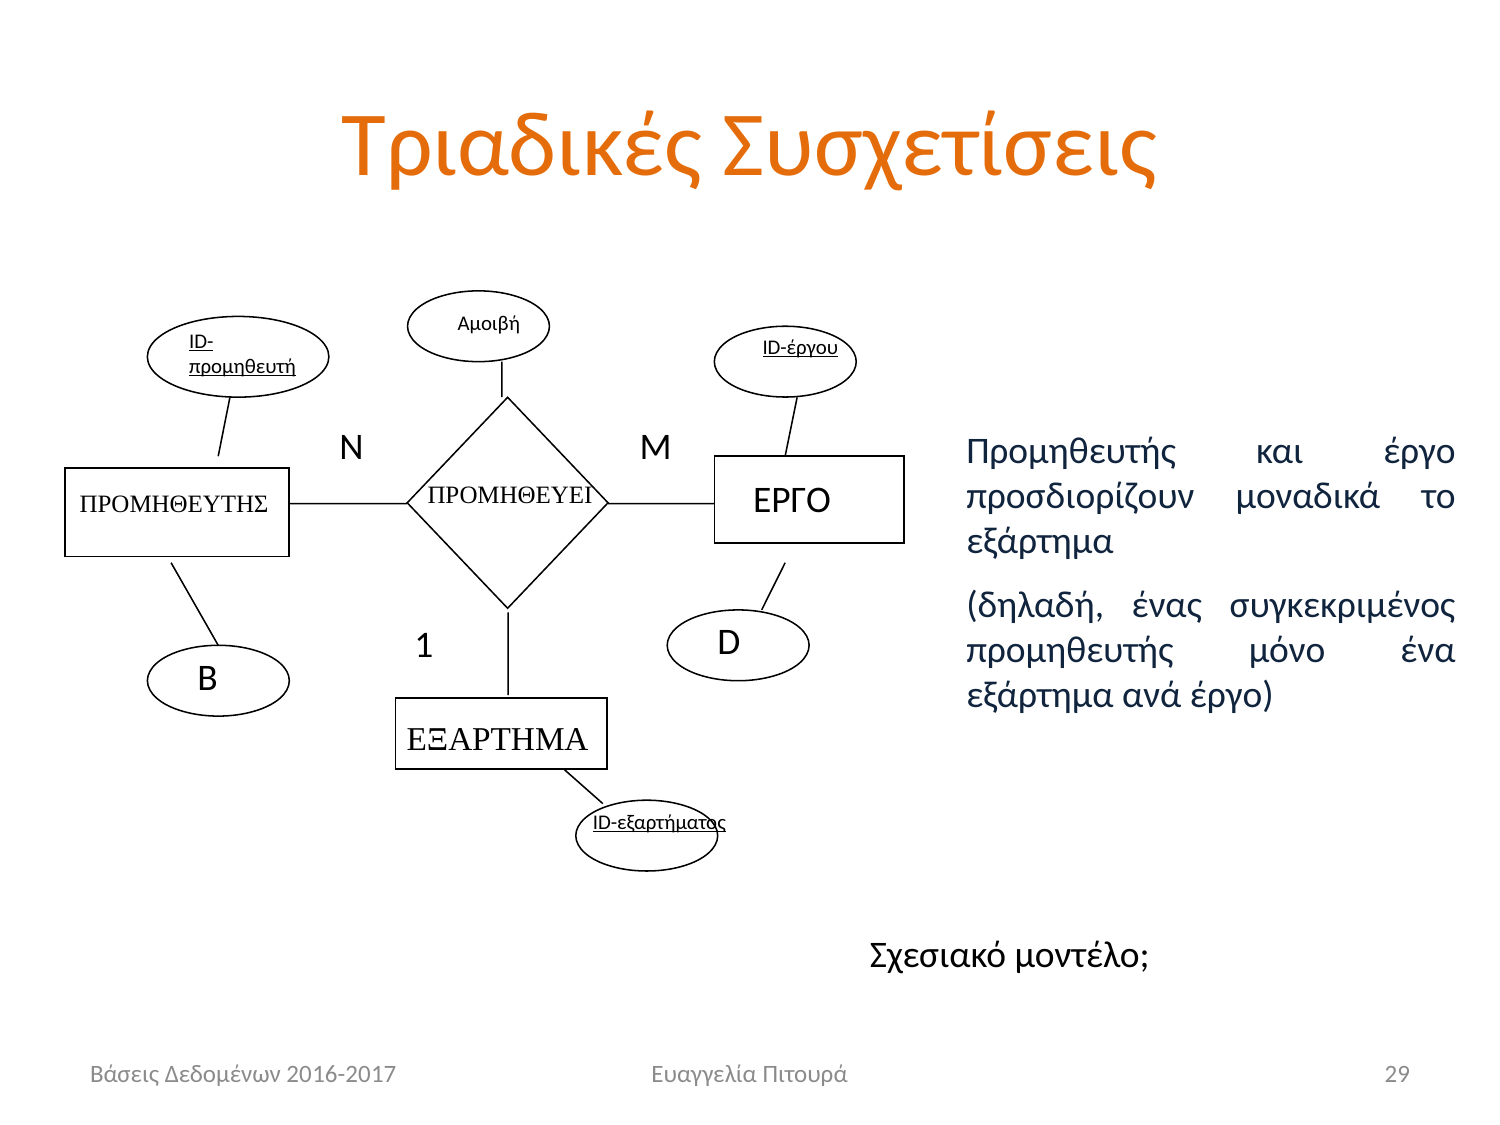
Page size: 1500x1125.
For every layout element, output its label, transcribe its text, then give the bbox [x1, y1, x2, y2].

slide_number 29 [1074, 1042, 1425, 1103]
text_box Ν [324, 414, 382, 475]
slide_number Βάσεις Δεδομένων 2016-2017 [75, 1042, 425, 1103]
text_box [395, 697, 608, 709]
text_box ΠΡΟΜΗΘΕΥΤΗΣ [64, 479, 301, 525]
text_box ΕΡΓΟ [738, 467, 916, 528]
text_box ΕΞΑΡΤΗΜΑ [391, 709, 664, 764]
text_box 1 [399, 612, 457, 673]
text_box ID-προμηθευτή [174, 320, 331, 386]
text_box Σχεσιακό μοντέλο; [854, 922, 1365, 983]
text_box ID-έργου [747, 326, 854, 366]
text_box [714, 331, 857, 398]
text_box ΠΡΟΜΗΘΕΥΕΙ [412, 471, 626, 516]
footer Ευαγγελία Πιτουρά [512, 1042, 988, 1103]
text_box [667, 614, 789, 681]
text_box [419, 516, 596, 609]
text_box [200, 316, 276, 320]
text_box [64, 467, 290, 479]
text_box Προμηθευτής και έργο προσδιορίζουν μοναδικά το εξάρτημα (δηλαδή, ένας συγκεκριμένος προμηθευτής μόνο ένα εξάρτημα ανά έργο) [951, 418, 1471, 723]
text_box [64, 525, 290, 557]
text_box Αμοιβή [442, 302, 538, 343]
text_box [407, 497, 412, 508]
text_box [437, 397, 578, 471]
text_box [147, 650, 290, 717]
text_box ID-εξαρτήματος [578, 801, 741, 842]
text_box B [182, 645, 266, 705]
text_box Μ [624, 414, 696, 475]
text_box [175, 386, 301, 398]
text_box [407, 290, 550, 362]
title Τριαδικές Συσχετίσεις [75, 45, 1425, 233]
text_box [147, 328, 174, 386]
text_box D [702, 609, 809, 670]
text_box [395, 764, 608, 769]
text_box [575, 827, 717, 872]
text_box [714, 456, 904, 543]
